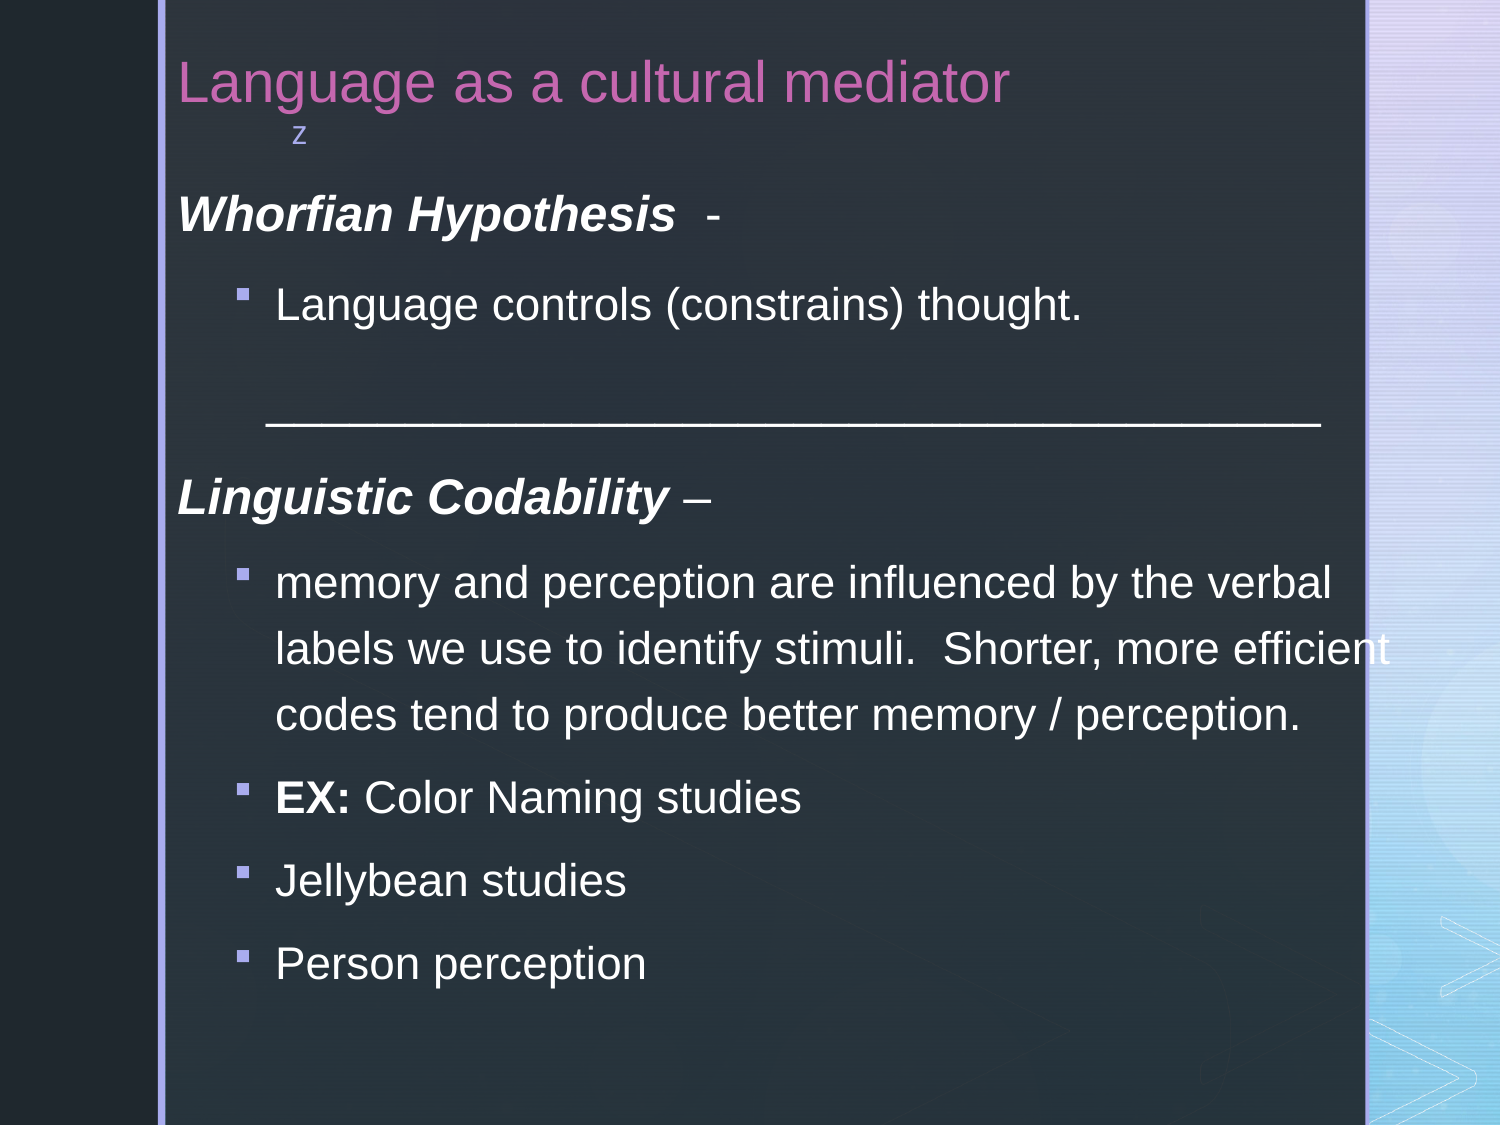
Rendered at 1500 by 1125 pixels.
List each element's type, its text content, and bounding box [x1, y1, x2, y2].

list Whorfian Hypothesis - Language controls (constrains) thought. ______________________________________ Linguistic Codability – memory and perception are influenced by the verbal labels we use to identify stimuli. Shorter, more efficient codes tend to produce better memory / perception. EX: Color Naming studies Jellybean studies Person perception [162, 161, 1425, 1092]
title Language as a cultural mediator [162, 45, 1425, 161]
picture [1370, 0, 1500, 1125]
